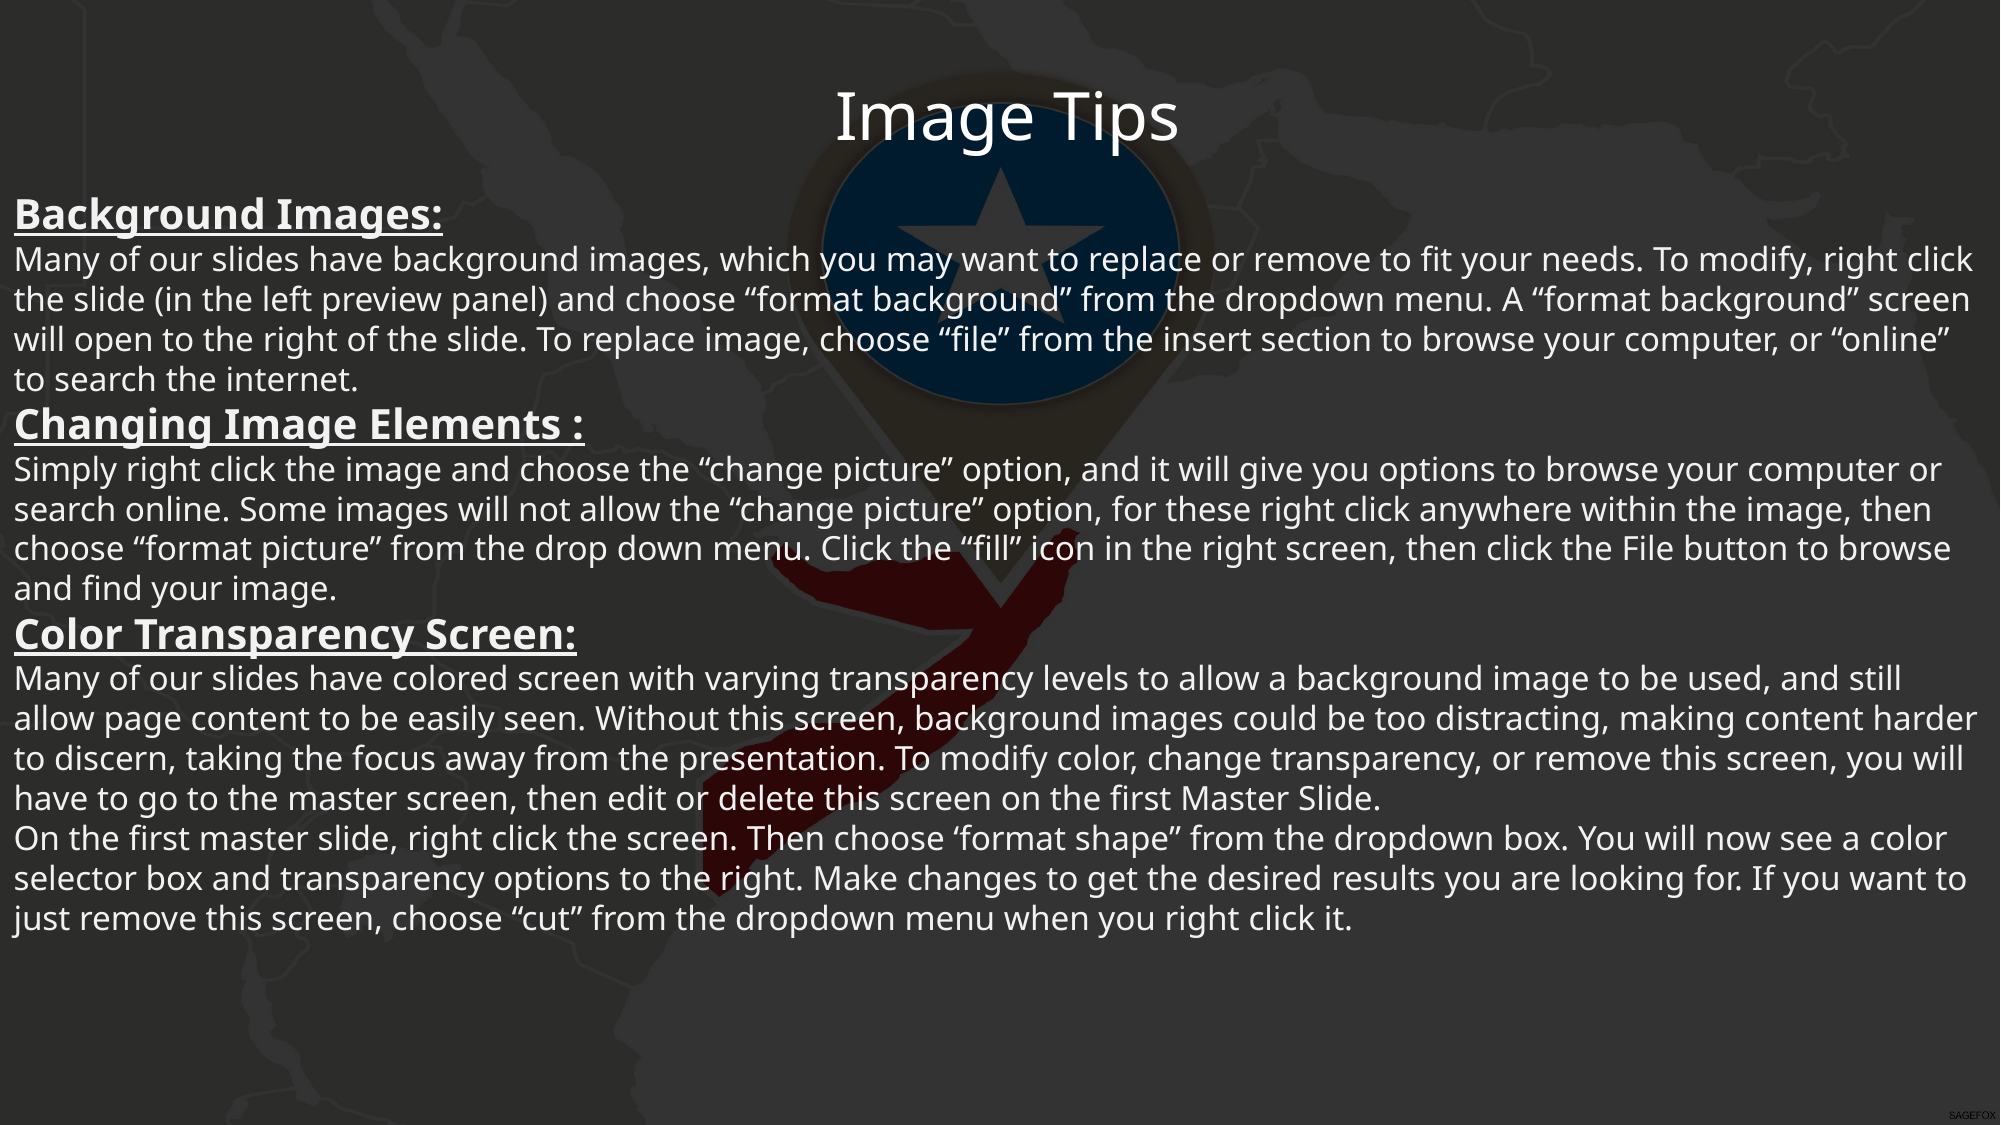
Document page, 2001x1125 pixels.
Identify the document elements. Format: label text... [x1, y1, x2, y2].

text_box Background Images: Many of our slides have background images, which you may want to replace or remove to fit your needs. To modify, right click the slide (in the left preview panel) and choose “format background” from the dropdown menu. A “format background” screen will open to the right of the slide. To replace image, choose “file” from the insert section to browse your computer, or “online” to search the internet. Changing Image Elements : Simply right click the image and choose the “change picture” option, and it will give you options to browse your computer or search online. Some images will not allow the “change picture” option, for these right click anywhere within the image, then choose “format picture” from the drop down menu. Click the “fill” icon in the right screen, then click the File button to browse and find your image. Color Transparency Screen: Many of our slides have colored screen with varying transparency levels to allow a background image to be used, and still allow page content to be easily seen. Without this screen, background images could be too distracting, making content harder to discern, taking the focus away from the presentation. To modify color, change transparency, or remove this screen, you will have to go to the master screen, then edit or delete this screen on the first Master Slide. On the first master slide, right click the screen. Then choose ‘format shape” from the dropdown box. You will now see a color selector box and transparency options to the right. Make changes to get the desired results you are looking for. If you want to just remove this screen, choose “cut” from the dropdown menu when you right click it. [0, 0, 2000, 1125]
title Image Tips [597, 59, 1420, 177]
